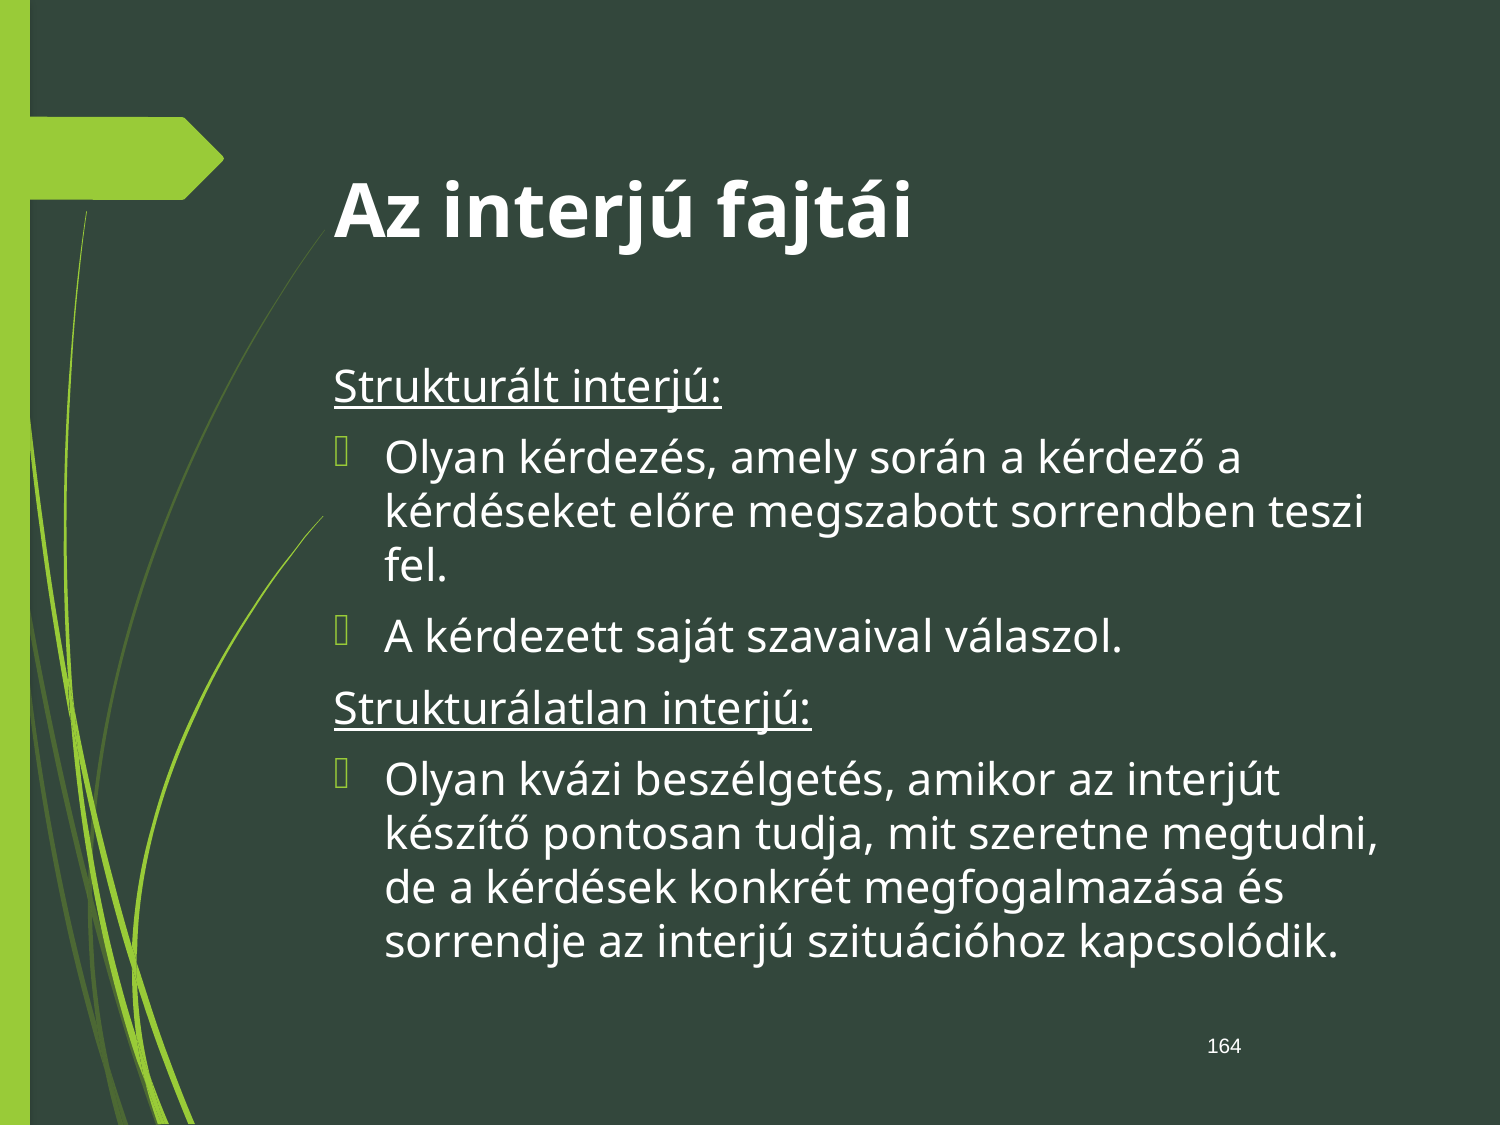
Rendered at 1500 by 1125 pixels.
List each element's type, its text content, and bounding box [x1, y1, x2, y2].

title Az interjú fajtái [319, 102, 1400, 313]
list Strukturált interjú: Olyan kérdezés, amely során a kérdező a kérdéseket előre megszabott sorrendben teszi fel. A kérdezett saját szavaival válaszol. Strukturálatlan interjú: Olyan kvázi beszélgetés, amikor az interjút készítő pontosan tudja, mit szeretne megtudni, de a kérdések konkrét megfogalmazása és sorrendje az interjú szituációhoz kapcsolódik. [318, 350, 1400, 988]
text_box 164 [1021, 1024, 1257, 1100]
